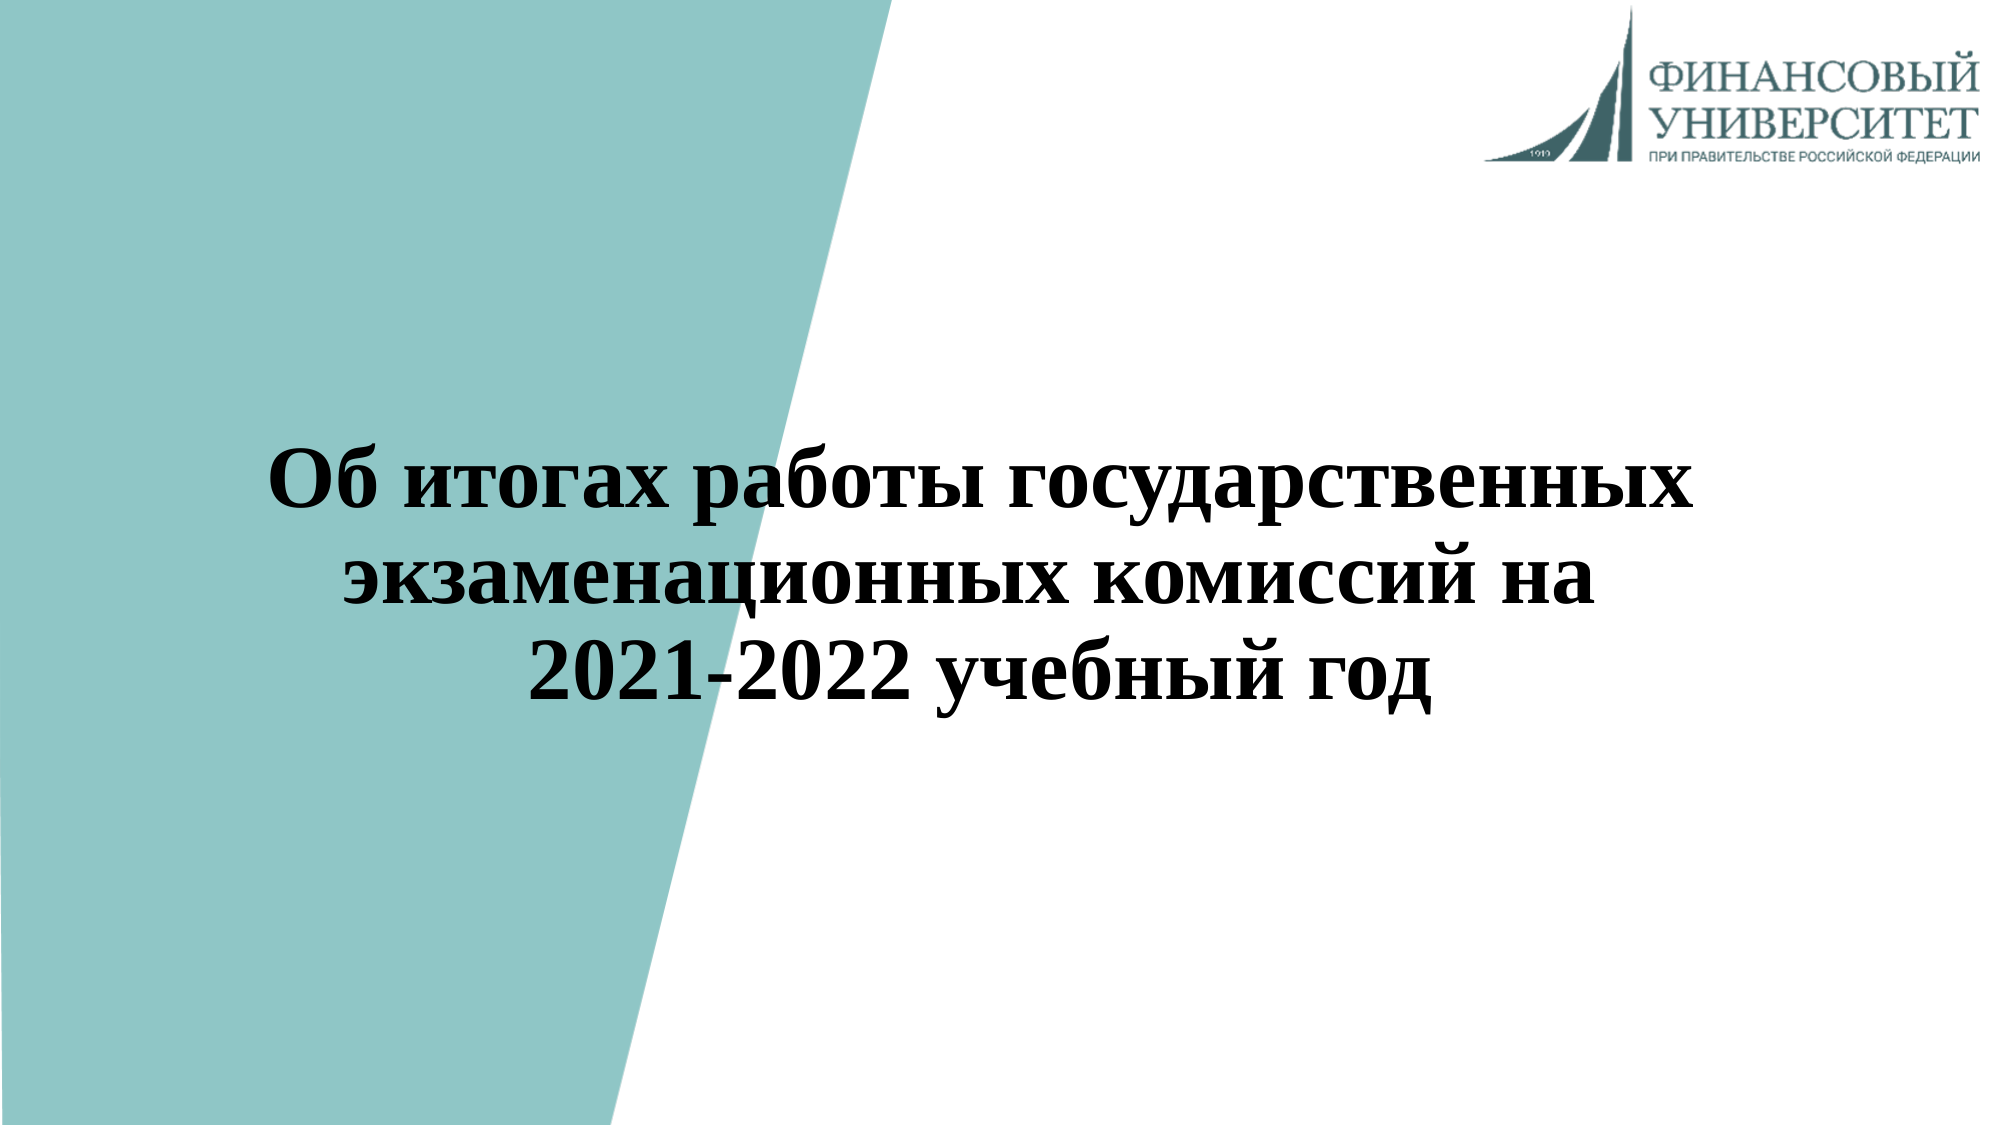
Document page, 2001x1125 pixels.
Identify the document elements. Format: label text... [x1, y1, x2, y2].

picture [1481, 0, 1982, 177]
title Об итогах работы государственных экзаменационных комиссий на 2021-2022 учебный год [892, 335, 1732, 727]
picture [0, 0, 892, 1125]
